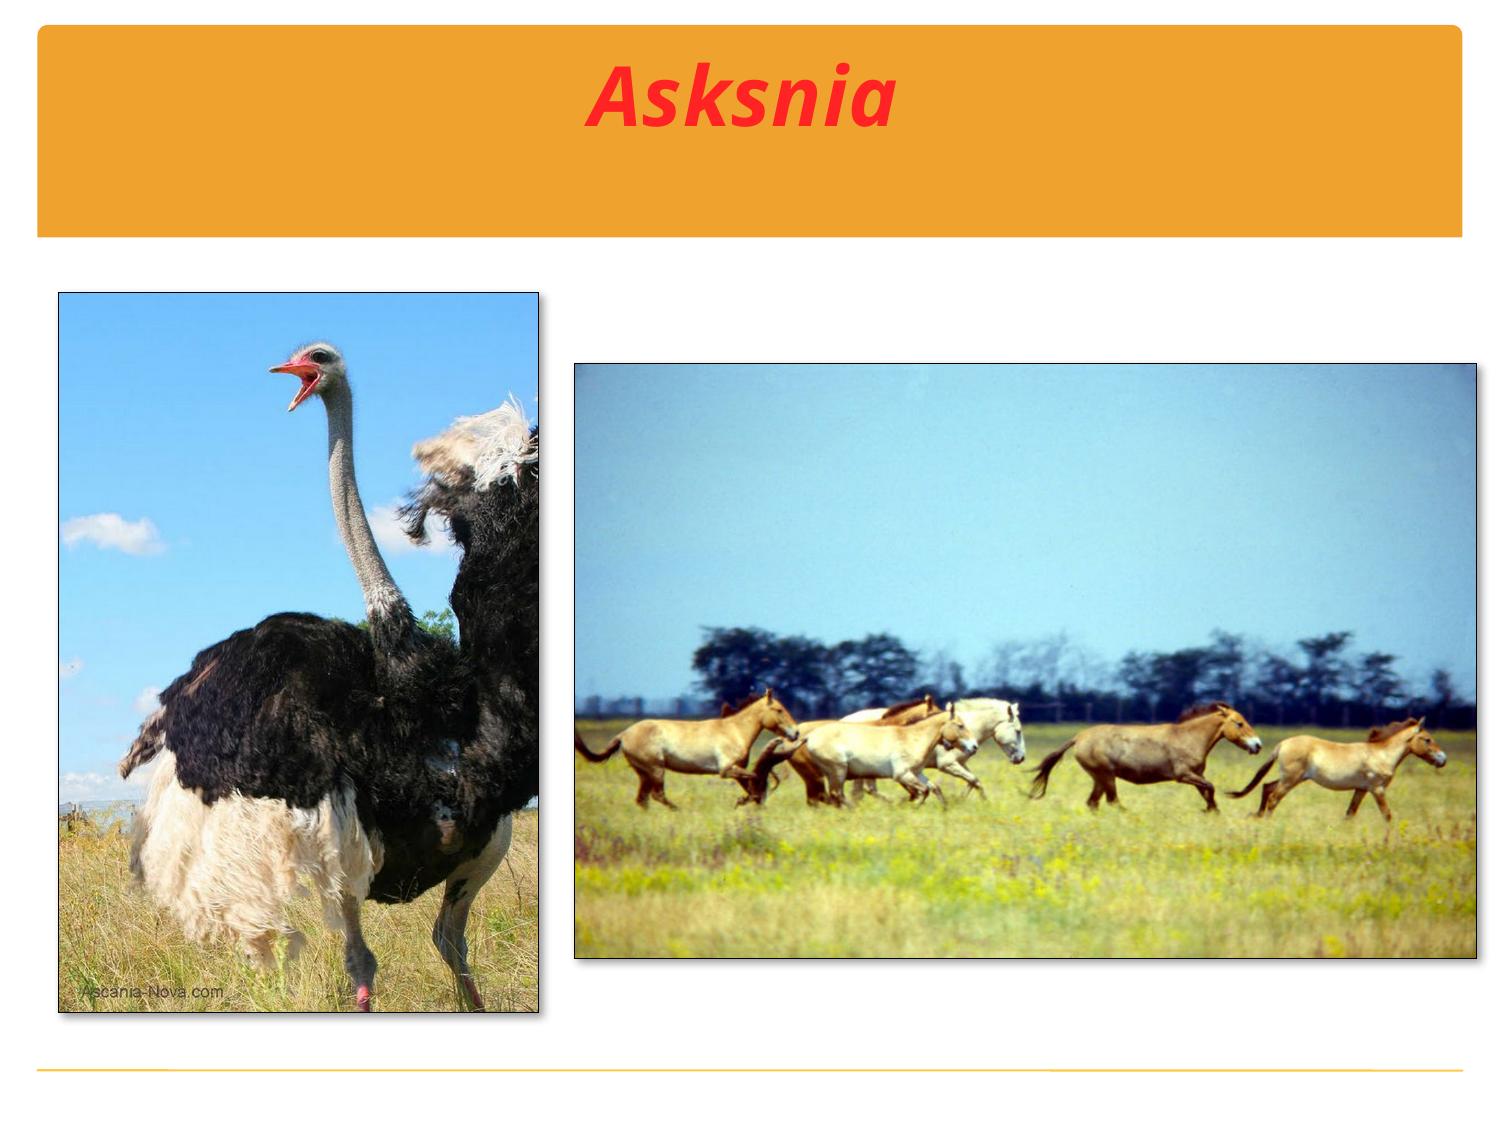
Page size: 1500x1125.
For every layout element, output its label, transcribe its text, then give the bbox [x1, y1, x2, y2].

picture [573, 363, 1477, 960]
picture [58, 292, 540, 1014]
text_box Asksnia [23, 35, 1465, 151]
